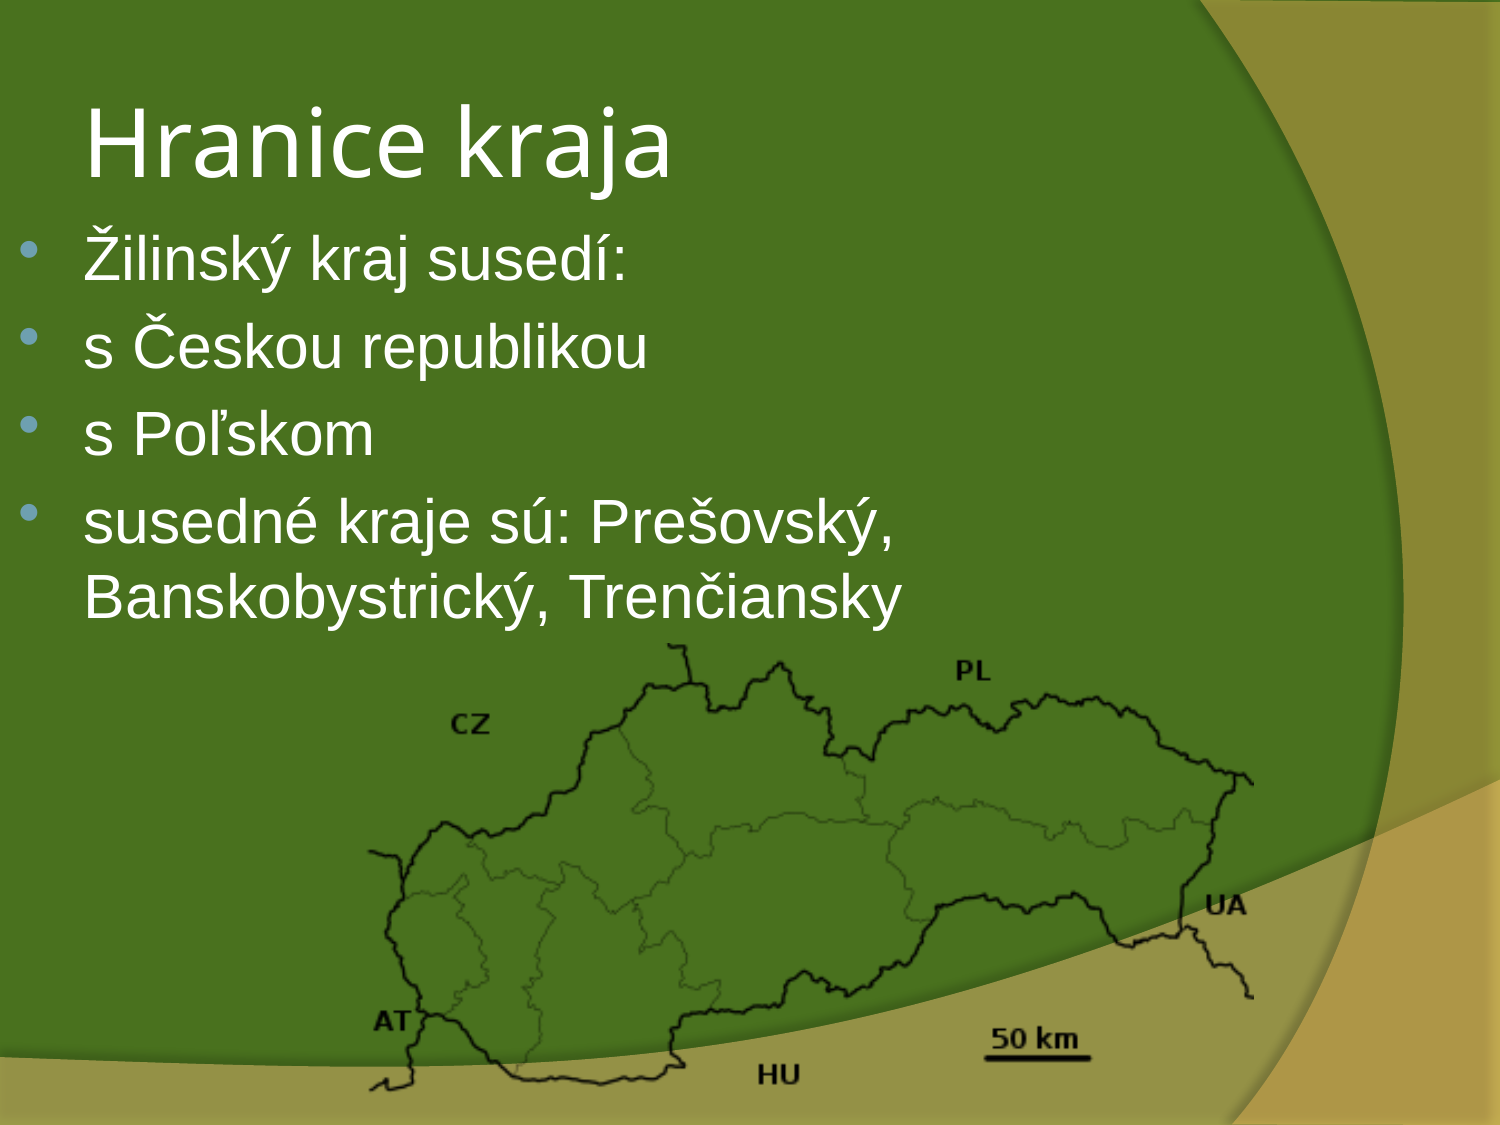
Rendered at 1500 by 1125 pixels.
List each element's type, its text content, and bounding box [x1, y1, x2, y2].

list Žilinský kraj susedí: s Českou republikou s Poľskom susedné kraje sú: Prešovský, Banskobystrický, Trenčiansky [0, 210, 1225, 954]
title Hranice kraja [75, 45, 1300, 233]
picture [363, 643, 1255, 1125]
